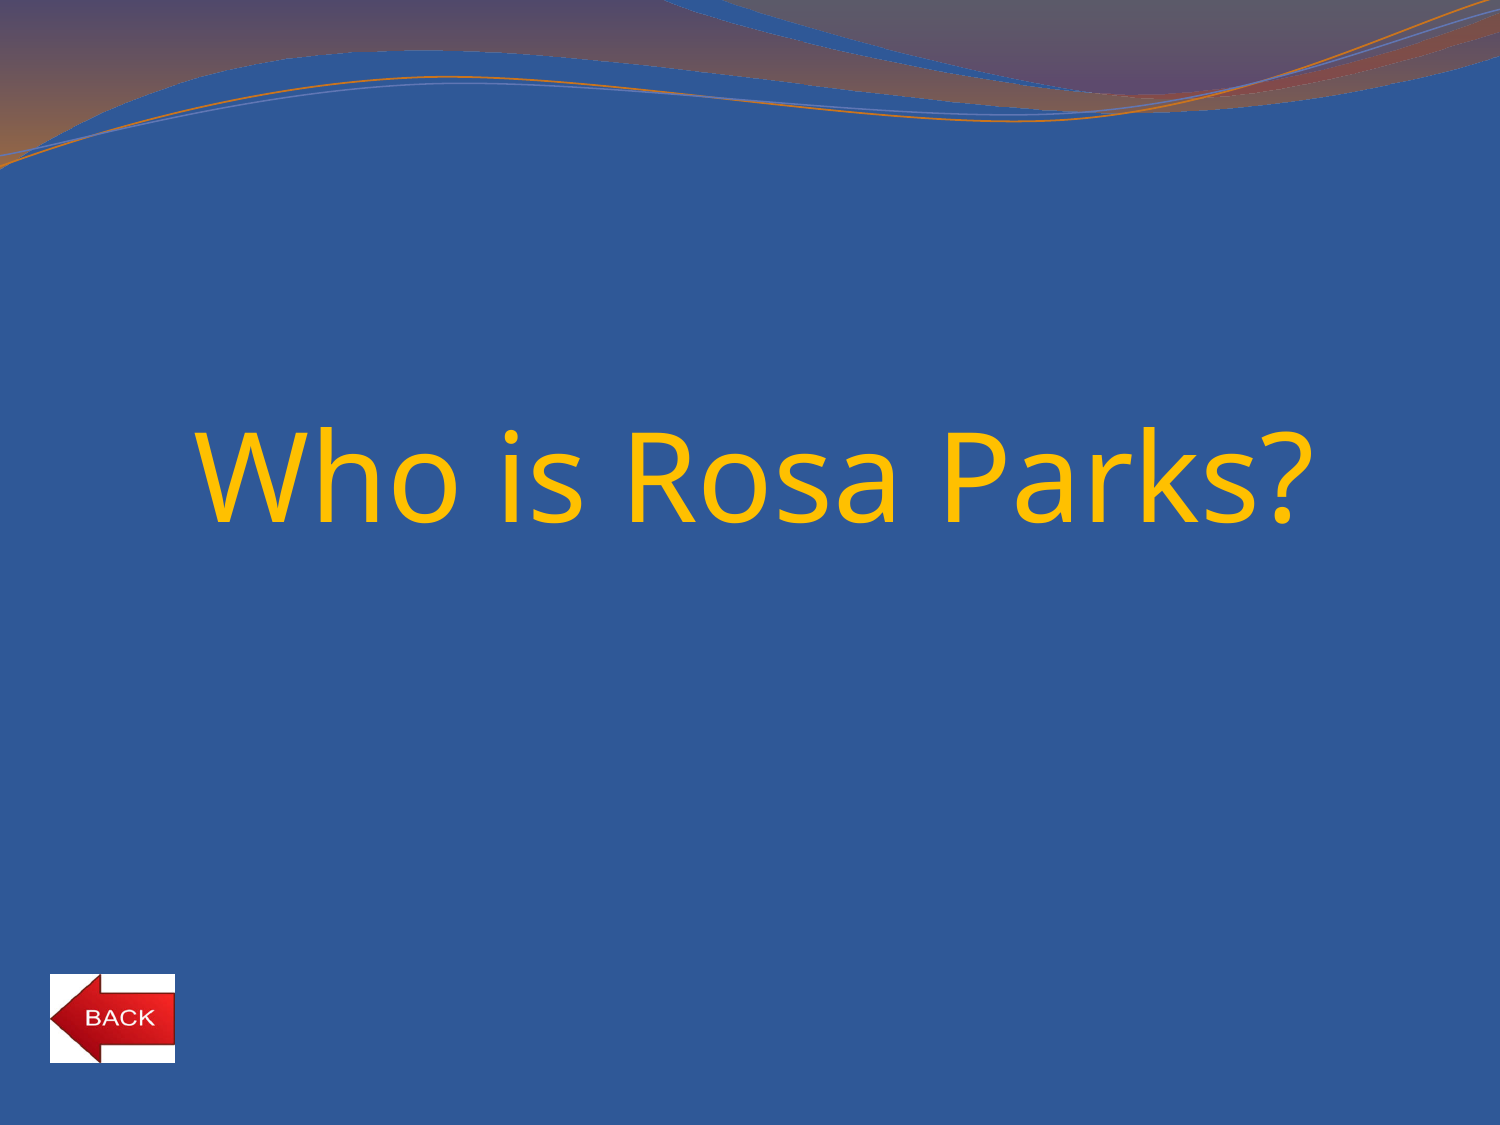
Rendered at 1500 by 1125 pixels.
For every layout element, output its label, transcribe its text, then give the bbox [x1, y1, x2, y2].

picture [49, 974, 176, 1063]
text_box Who is Rosa Parks? [133, 389, 1375, 555]
